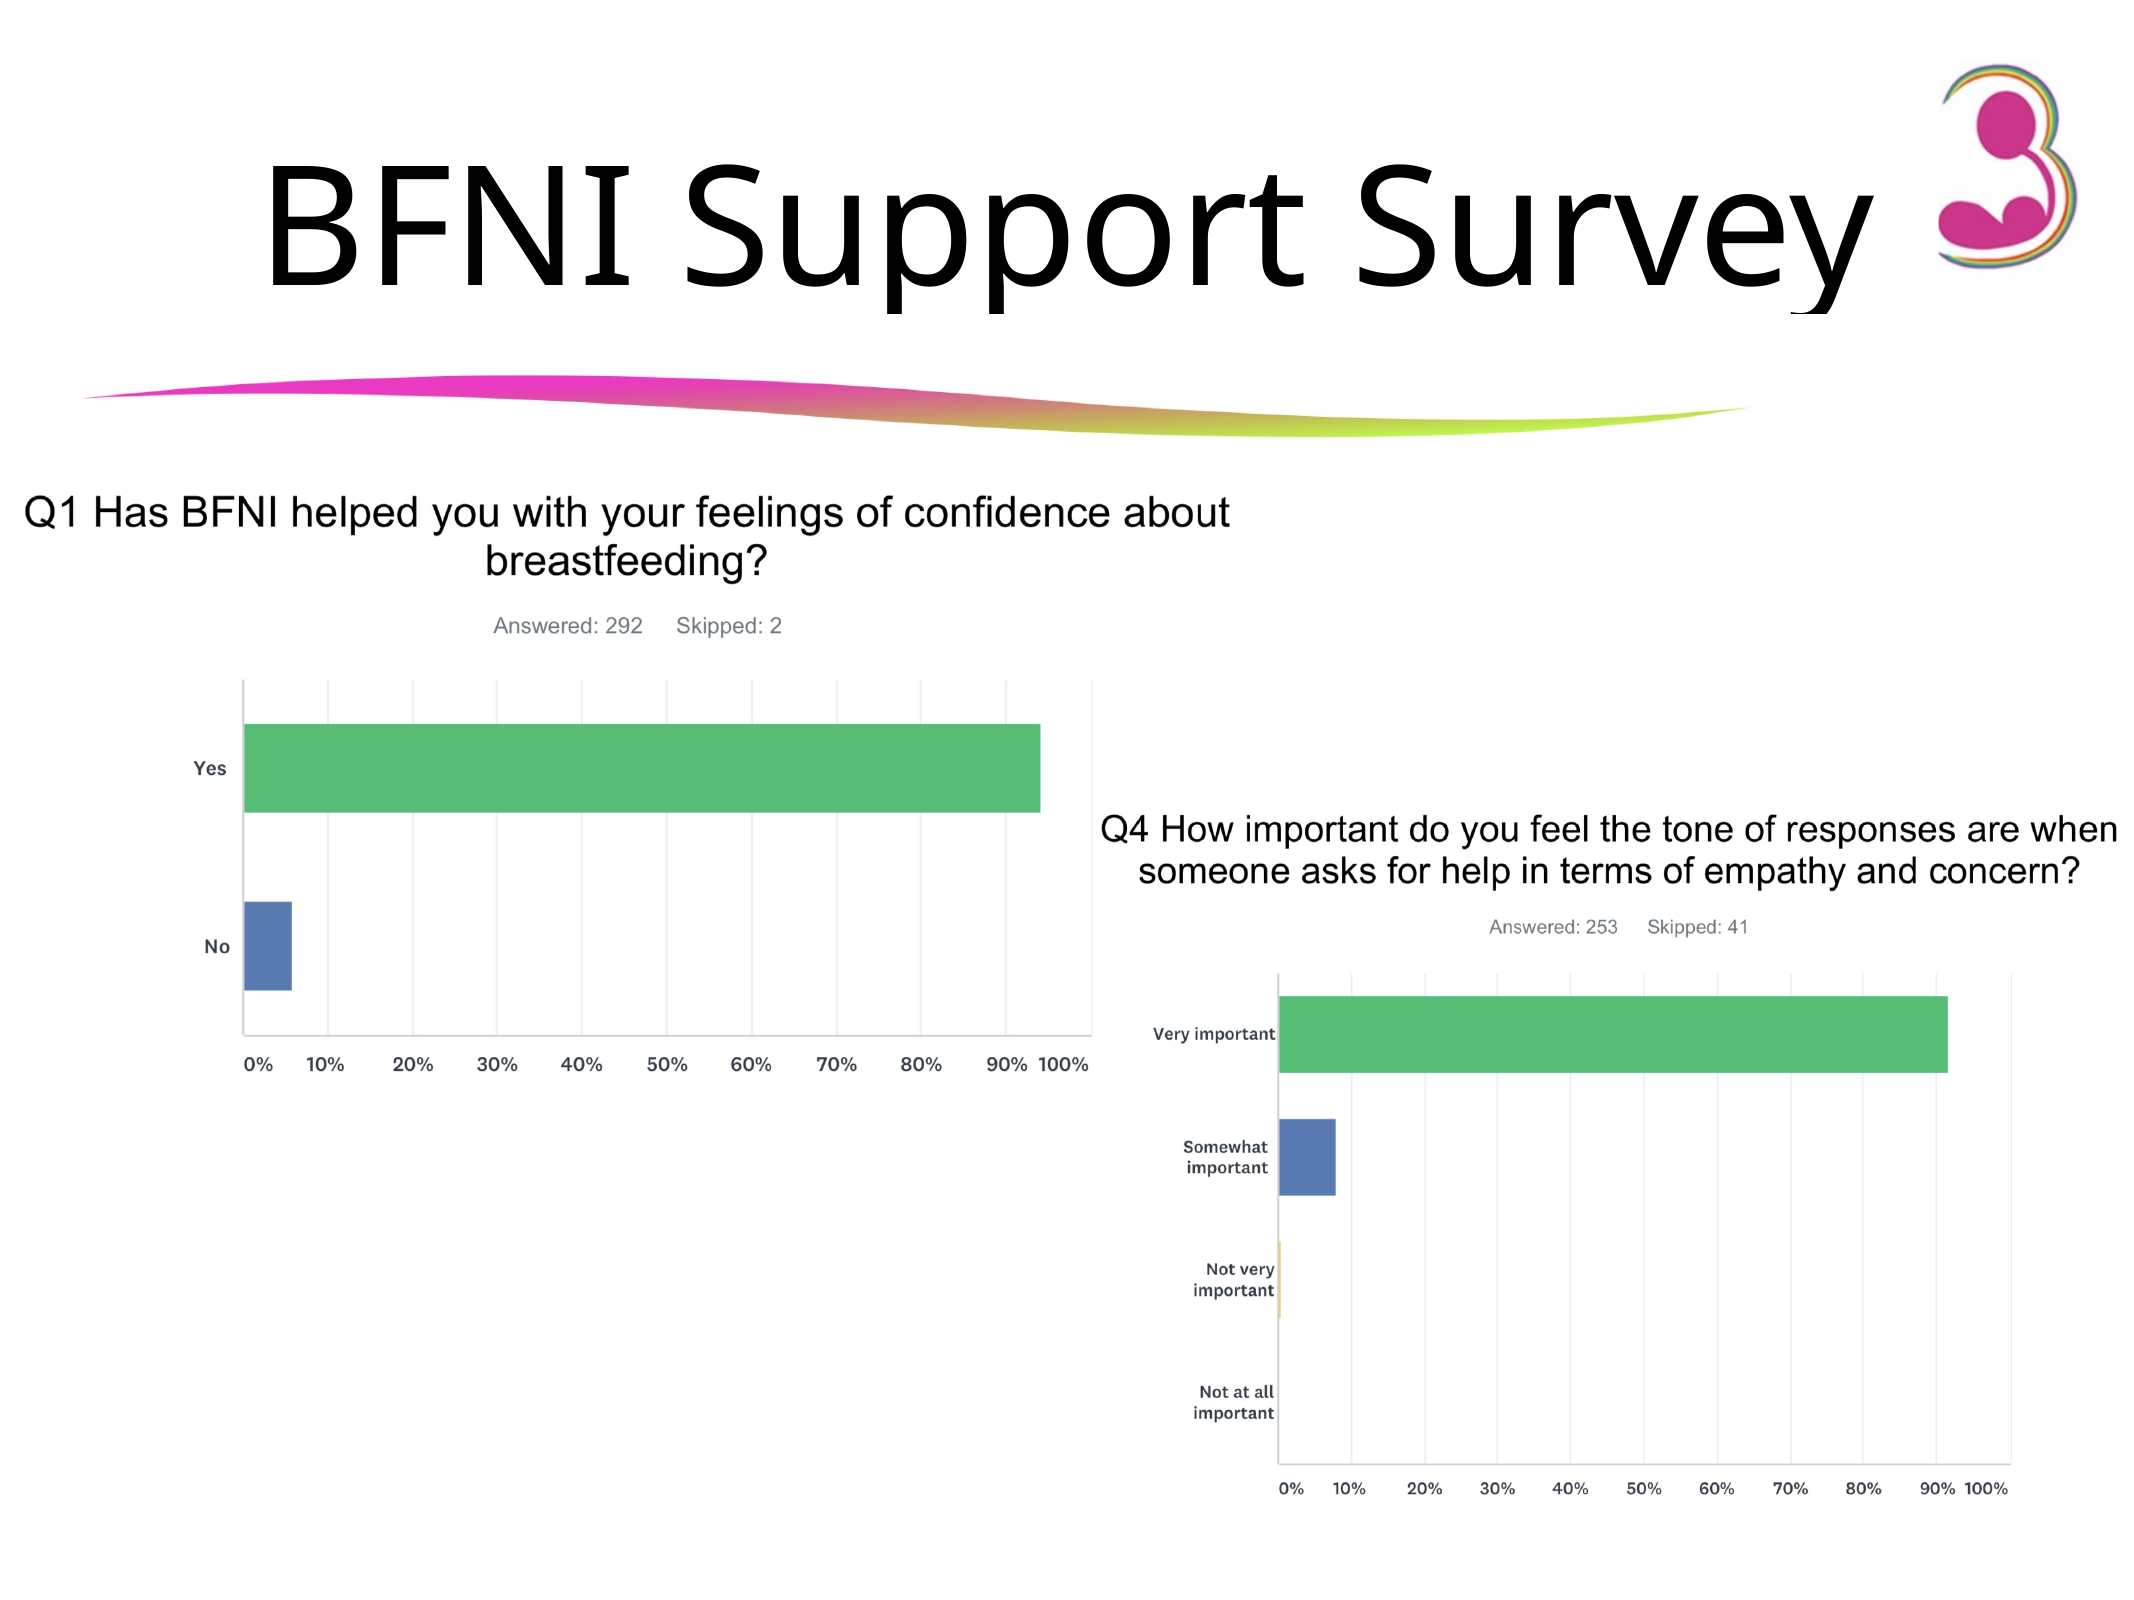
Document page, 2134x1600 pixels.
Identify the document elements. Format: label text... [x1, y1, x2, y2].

picture [1938, 59, 2080, 278]
title BFNI Support Survey [155, 41, 1978, 314]
picture [26, 314, 2134, 448]
picture [6, 456, 2134, 1516]
